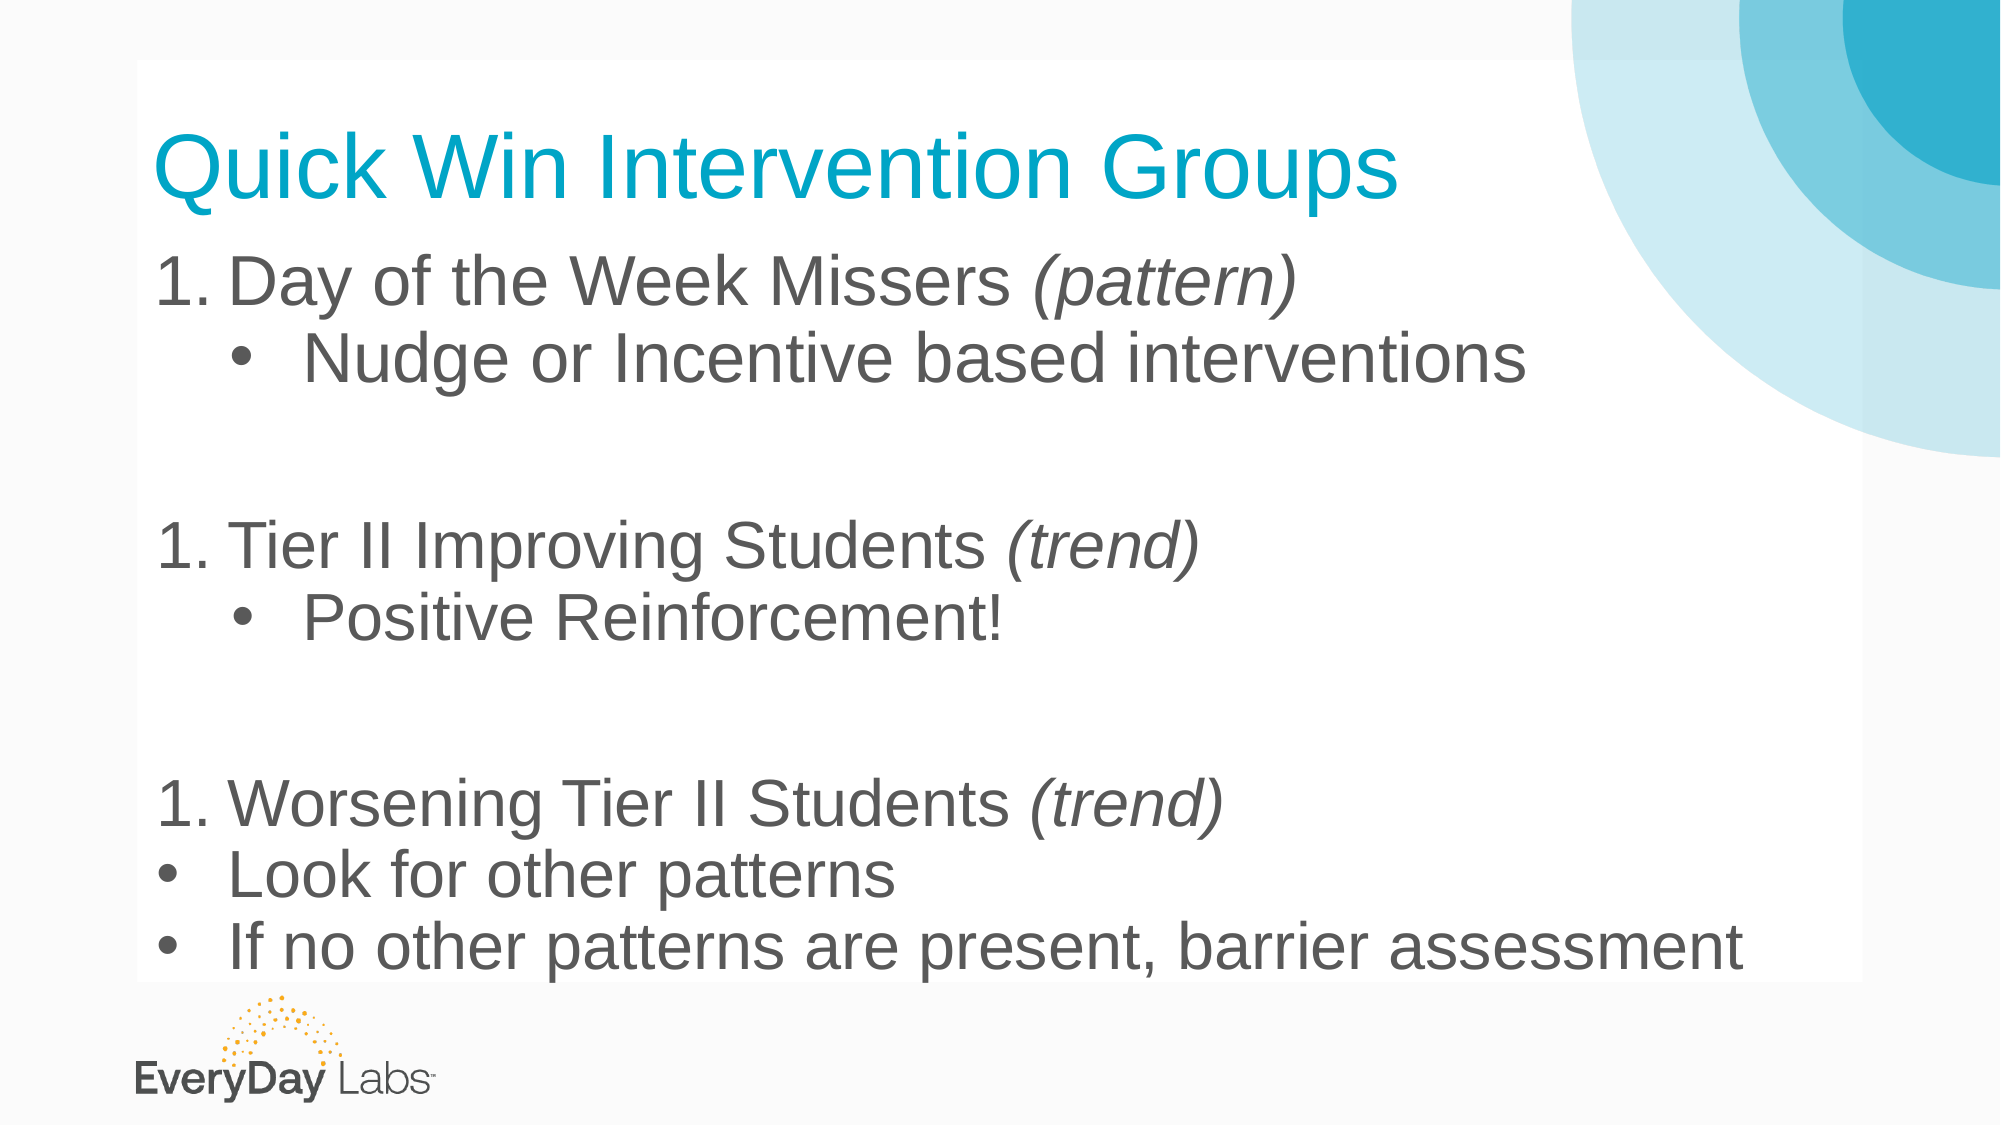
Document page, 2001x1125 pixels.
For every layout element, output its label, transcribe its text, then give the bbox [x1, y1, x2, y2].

picture [1560, 0, 2001, 494]
picture [135, 995, 436, 1103]
list Day of the Week Missers (pattern) Nudge or Incentive based interventions Tier II Improving Students (trend) Positive Reinforcement! Worsening Tier II Students (trend) Look for other patterns If no other patterns are present, barrier assessment [137, 236, 1863, 1003]
title Quick Win Intervention Groups [137, 59, 1863, 236]
